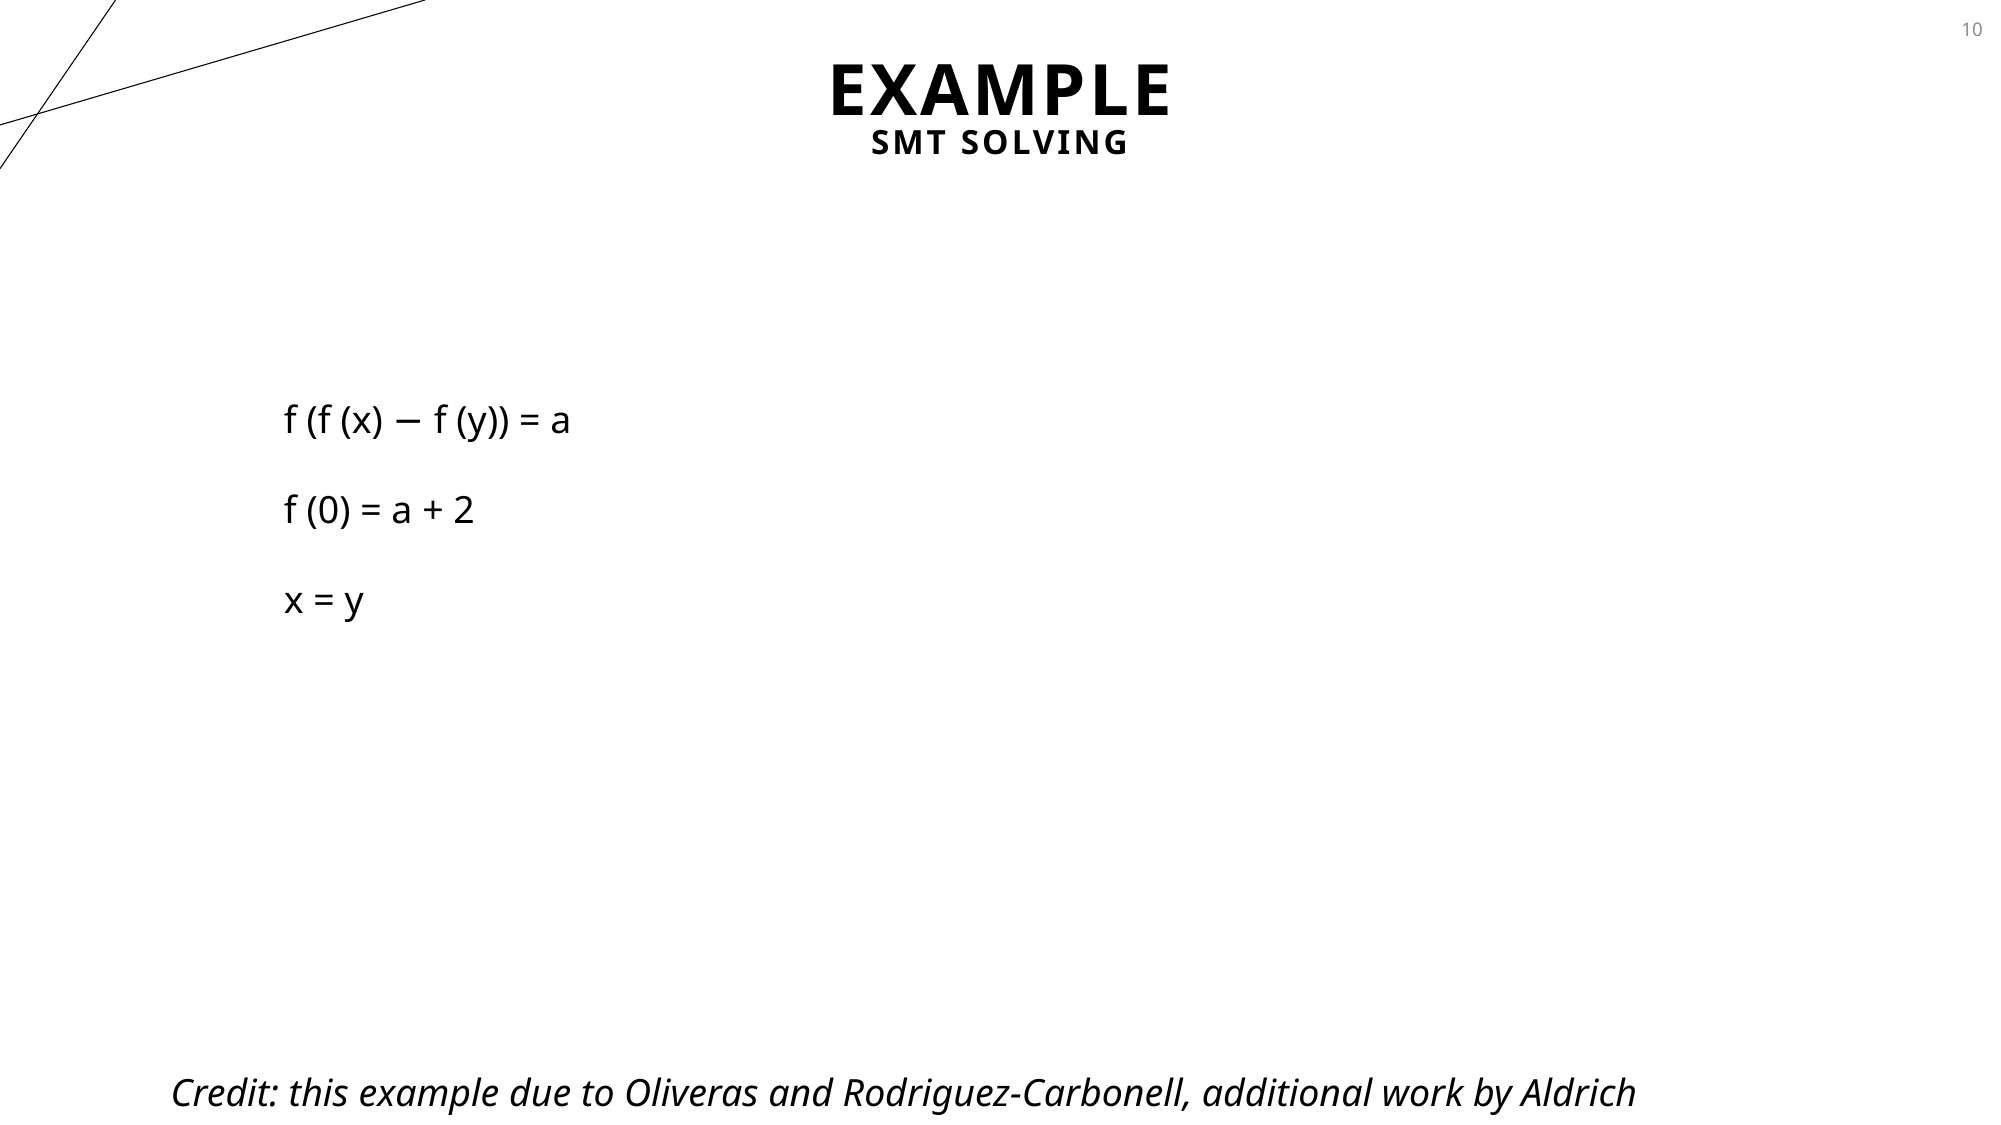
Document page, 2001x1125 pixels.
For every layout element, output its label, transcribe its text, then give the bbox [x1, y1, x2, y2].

text_box SMT Solving [1, 34, 1998, 253]
title Example [1, 0, 1999, 202]
text_box Credit: this example due to Oliveras and Rodriguez-Carbonell, additional work by Aldrich [155, 1061, 1798, 1122]
